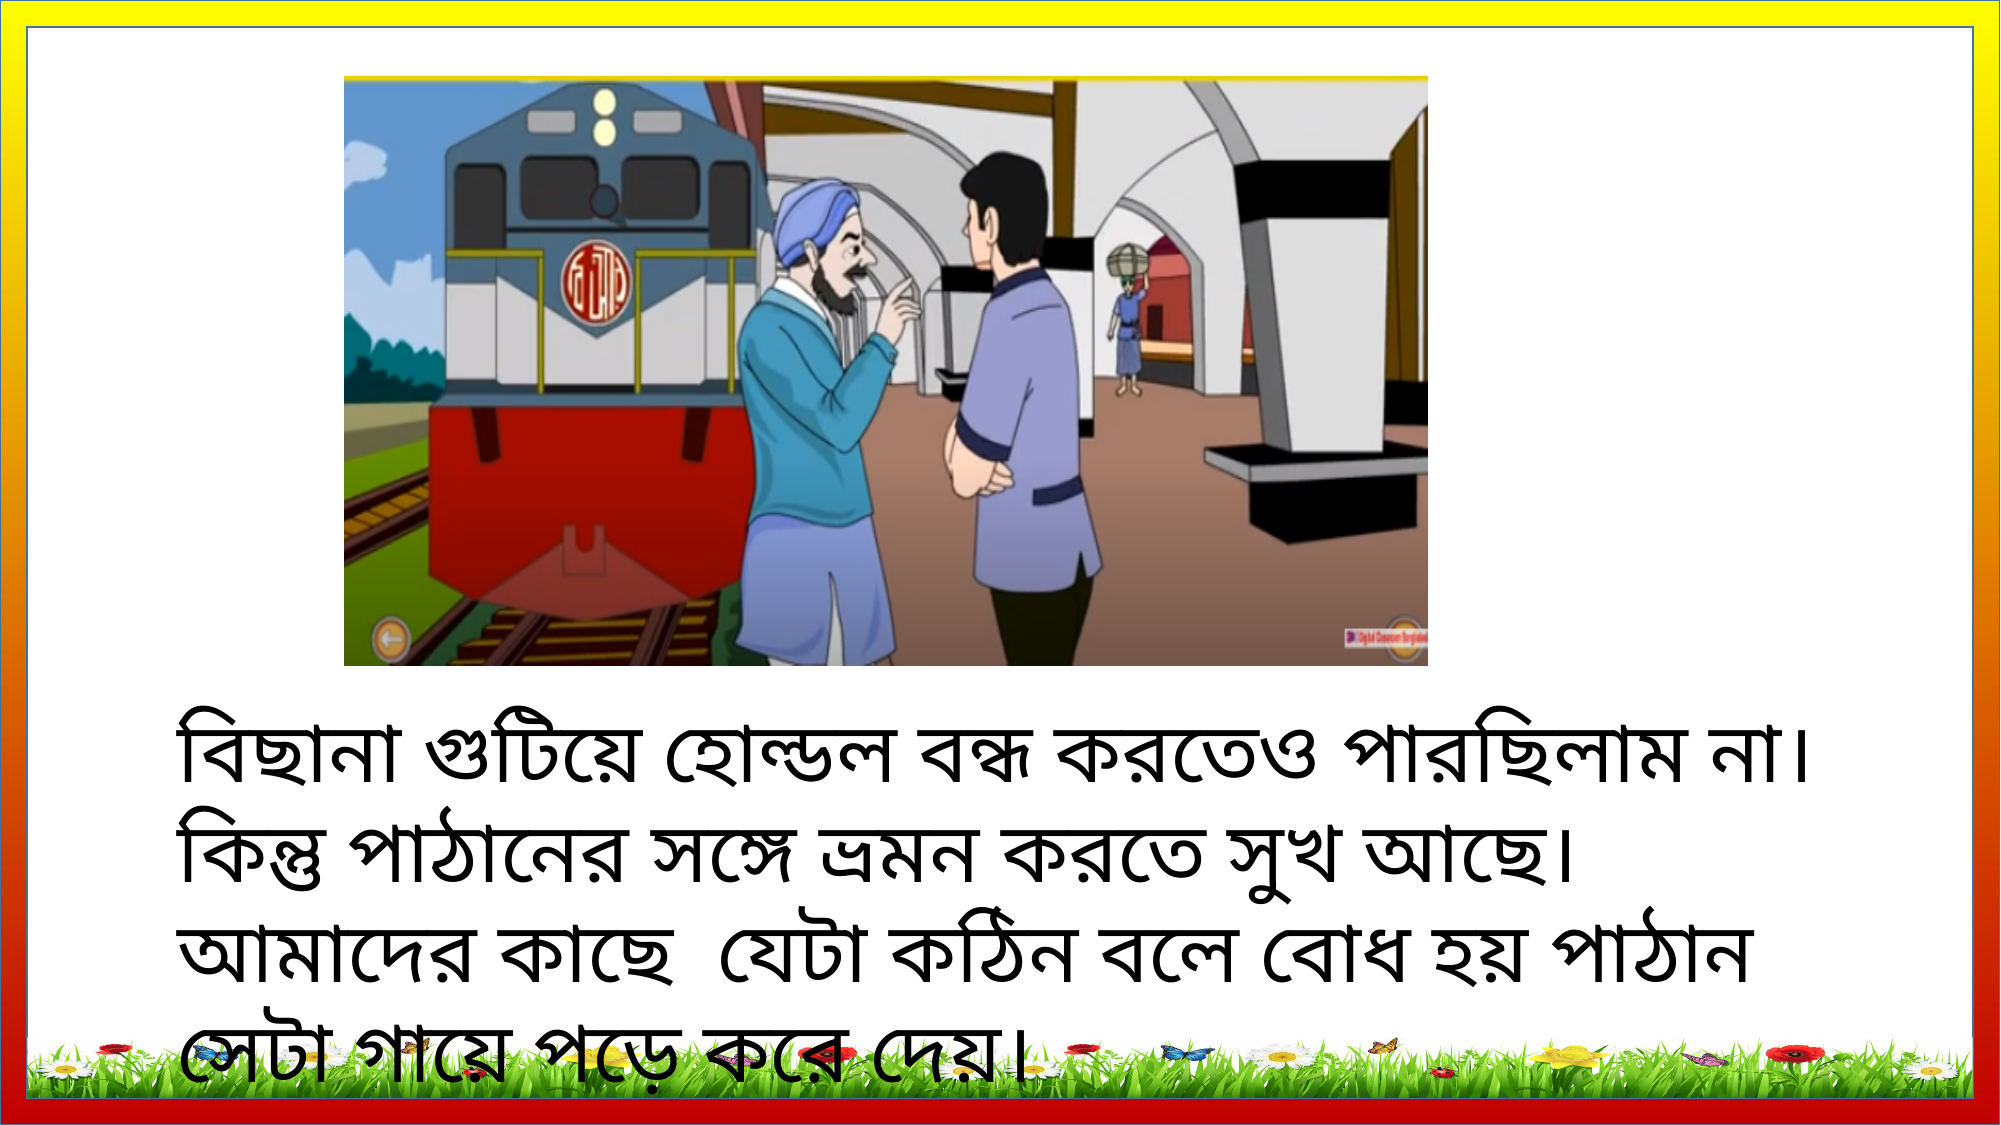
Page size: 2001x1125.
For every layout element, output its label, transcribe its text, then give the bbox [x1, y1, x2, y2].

picture [1829, 1037, 1973, 1098]
picture [344, 76, 1428, 666]
picture [27, 1037, 163, 1098]
text_box বিছানা গুটিয়ে হোল্ডল বন্ধ করতেও পারছিলাম না।কিন্তু পাঠানের সঙ্গে ভ্রমন করতে সুখ আছে। আমাদের কাছে যেটা কঠিন বলে বোধ হয় পাঠান সেটা গায়ে পড়ে করে দেয়। [163, 692, 1829, 1107]
